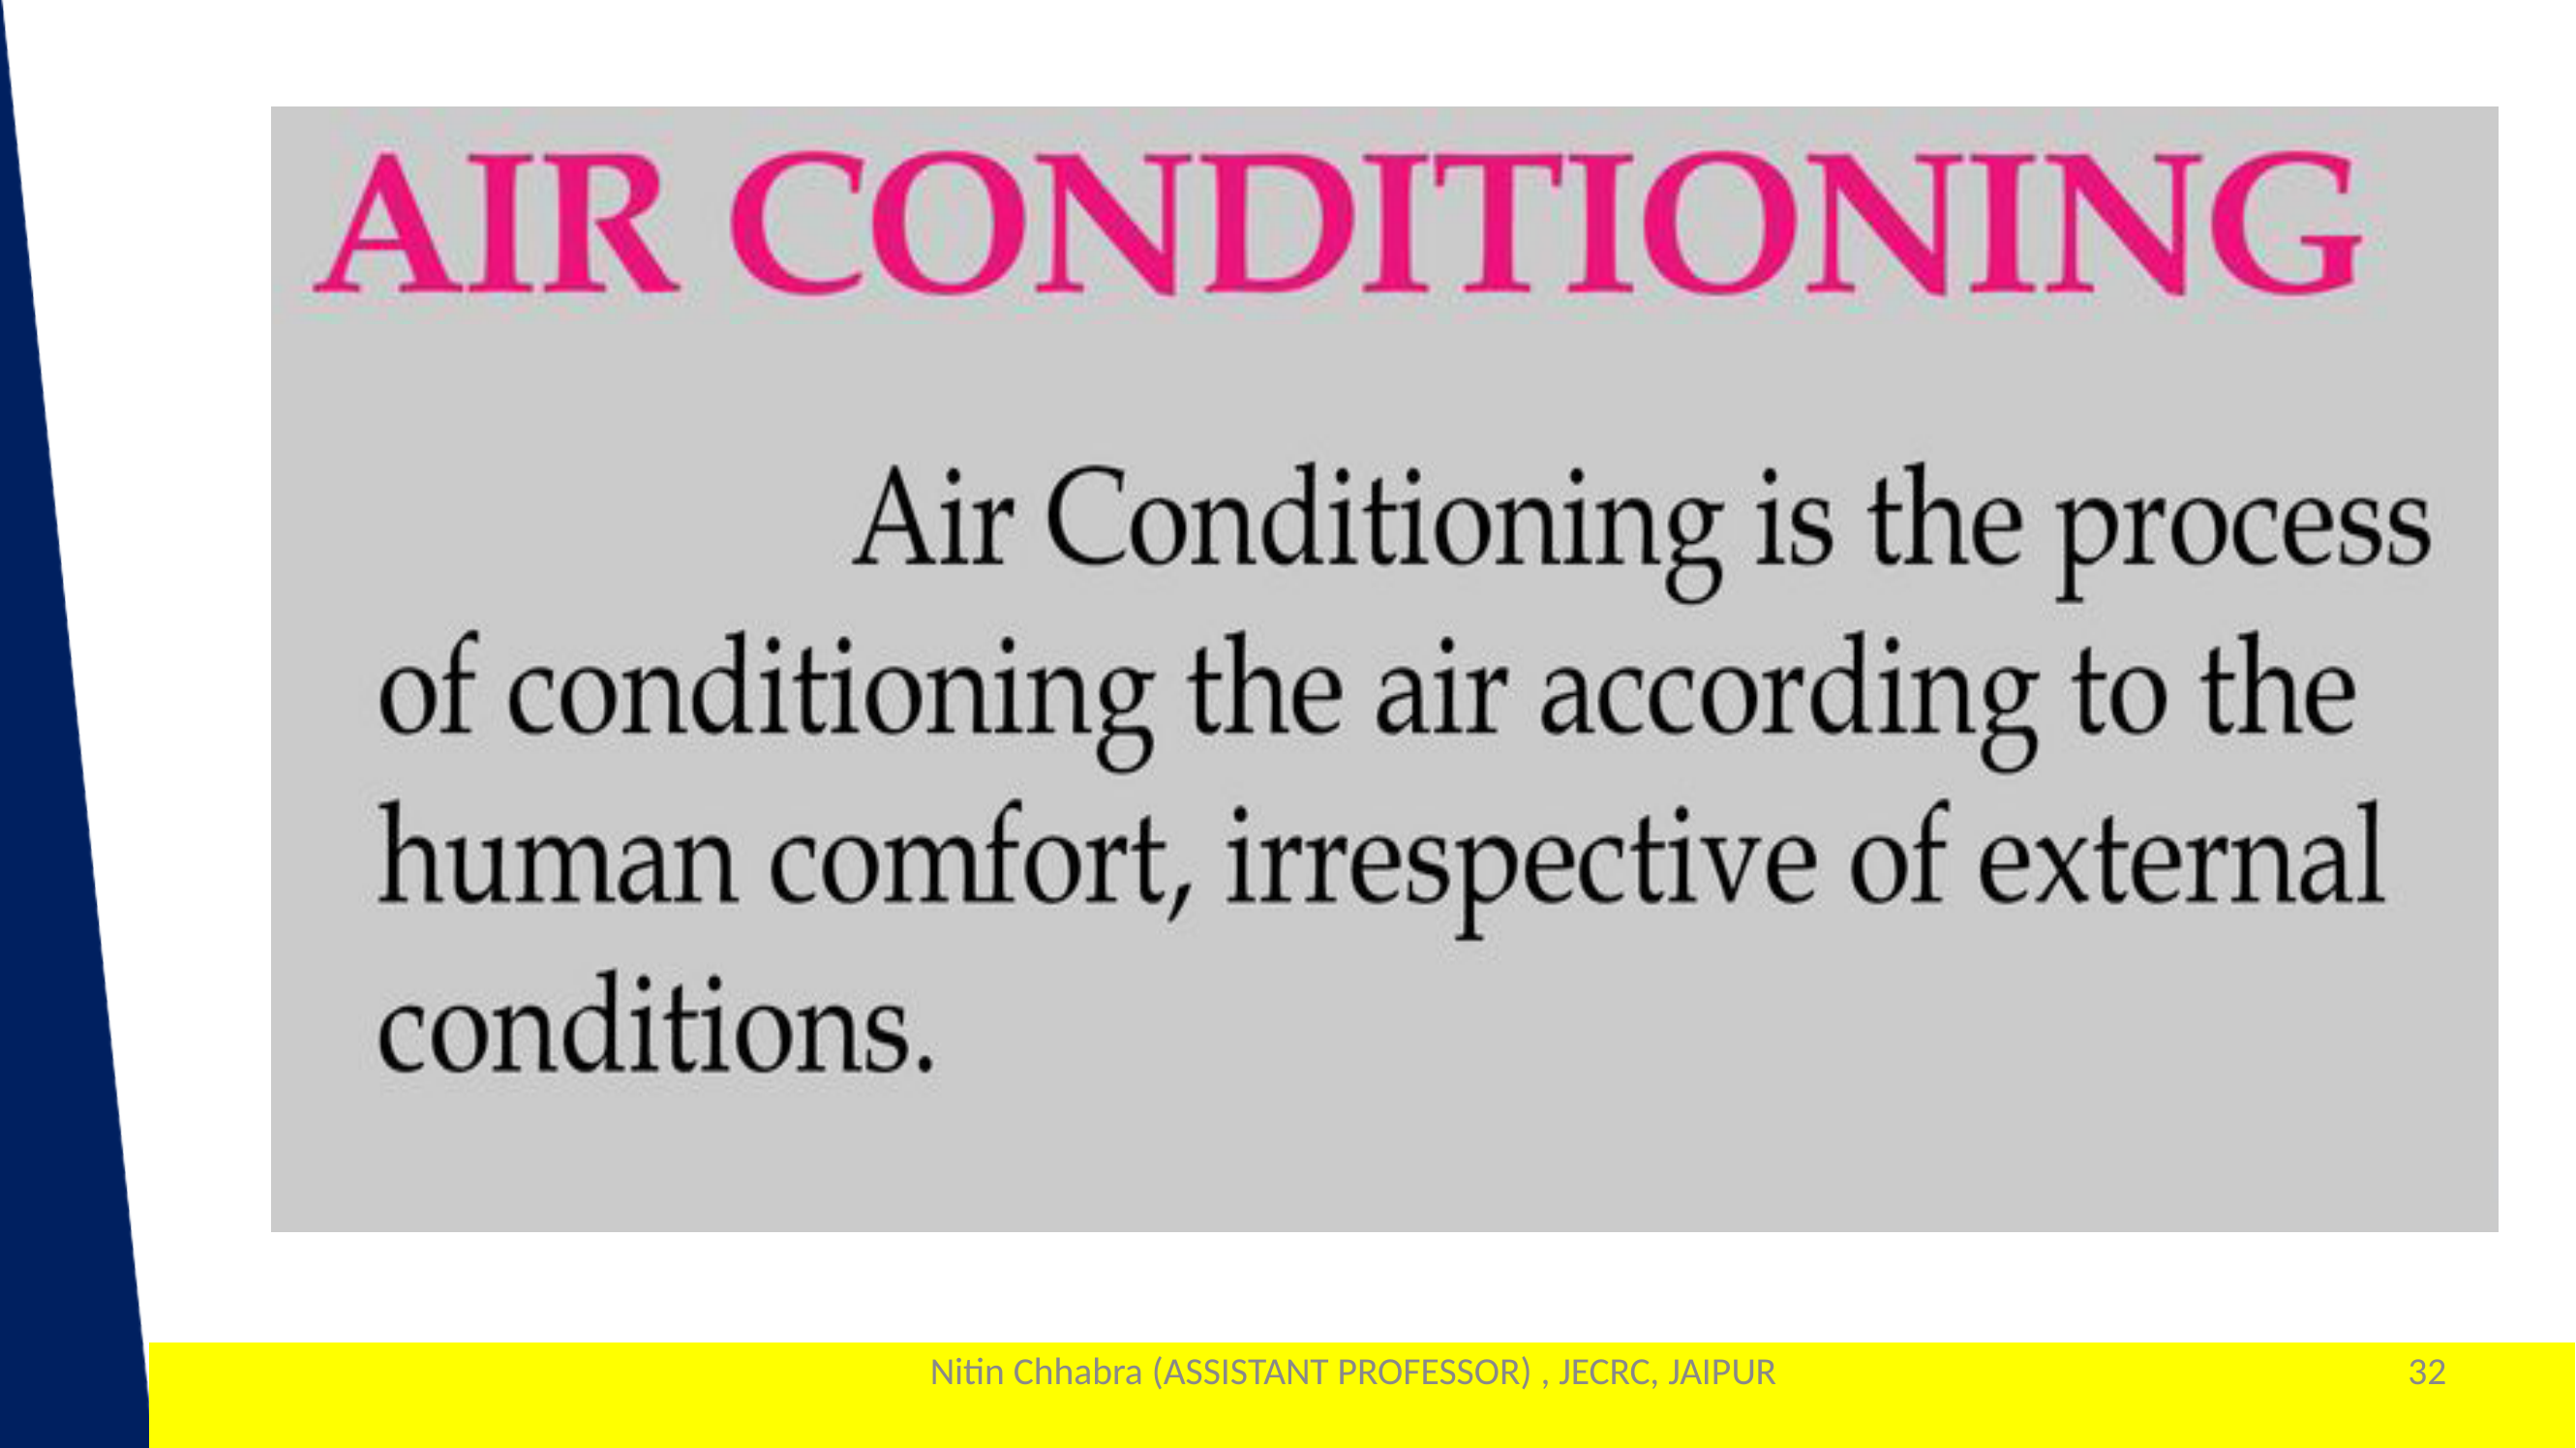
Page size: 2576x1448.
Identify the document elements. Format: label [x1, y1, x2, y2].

picture [271, 106, 2499, 1232]
text_box [0, 0, 2576, 1448]
